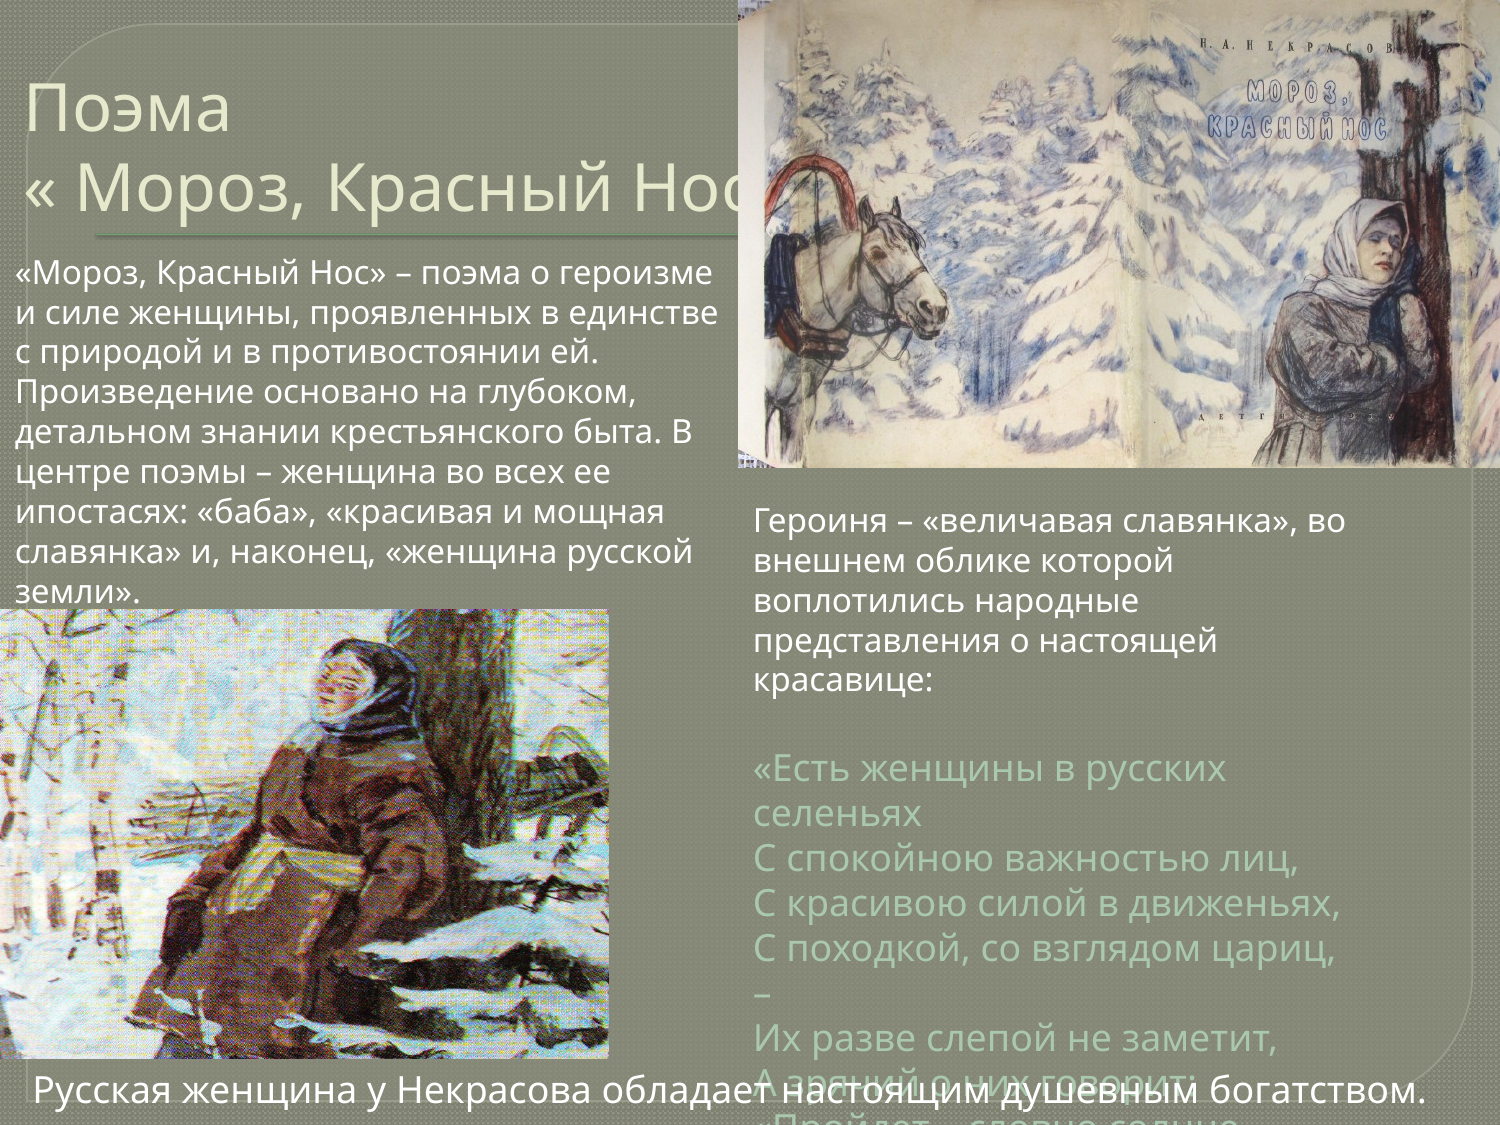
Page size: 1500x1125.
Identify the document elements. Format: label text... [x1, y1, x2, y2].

text_box Героиня – «величавая славянка», во внешнем облике которой воплотились народные представления о настоящей красавице: «Есть женщины в русских селеньях С спокойною важностью лиц, С красивою силой в движеньях, С походкой, со взглядом цариц, – Их разве слепой не заметит, А зрячий о них говорит: «Пройдет – словно солнце осветит! Посмотрит – рублем одарит!» [738, 491, 1376, 1058]
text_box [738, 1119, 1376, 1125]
text_box Русская женщина у Некрасова обладает настоящим душевным богатством. [17, 1058, 1500, 1119]
picture [737, 0, 1500, 469]
text_box «Мороз, Красный Нос» – поэма о героизме и силе женщины, проявленных в единстве с природой и в противостоянии ей. Произведение основано на глубоком, детальном знании крестьянского быта. В центре поэмы – женщина во всех ее ипостасях: «баба», «красивая и мощная славянка» и, наконец, «женщина русской земли». [0, 243, 739, 618]
title Поэма « Мороз, Красный Нос» [0, 30, 731, 232]
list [0, 609, 609, 1059]
